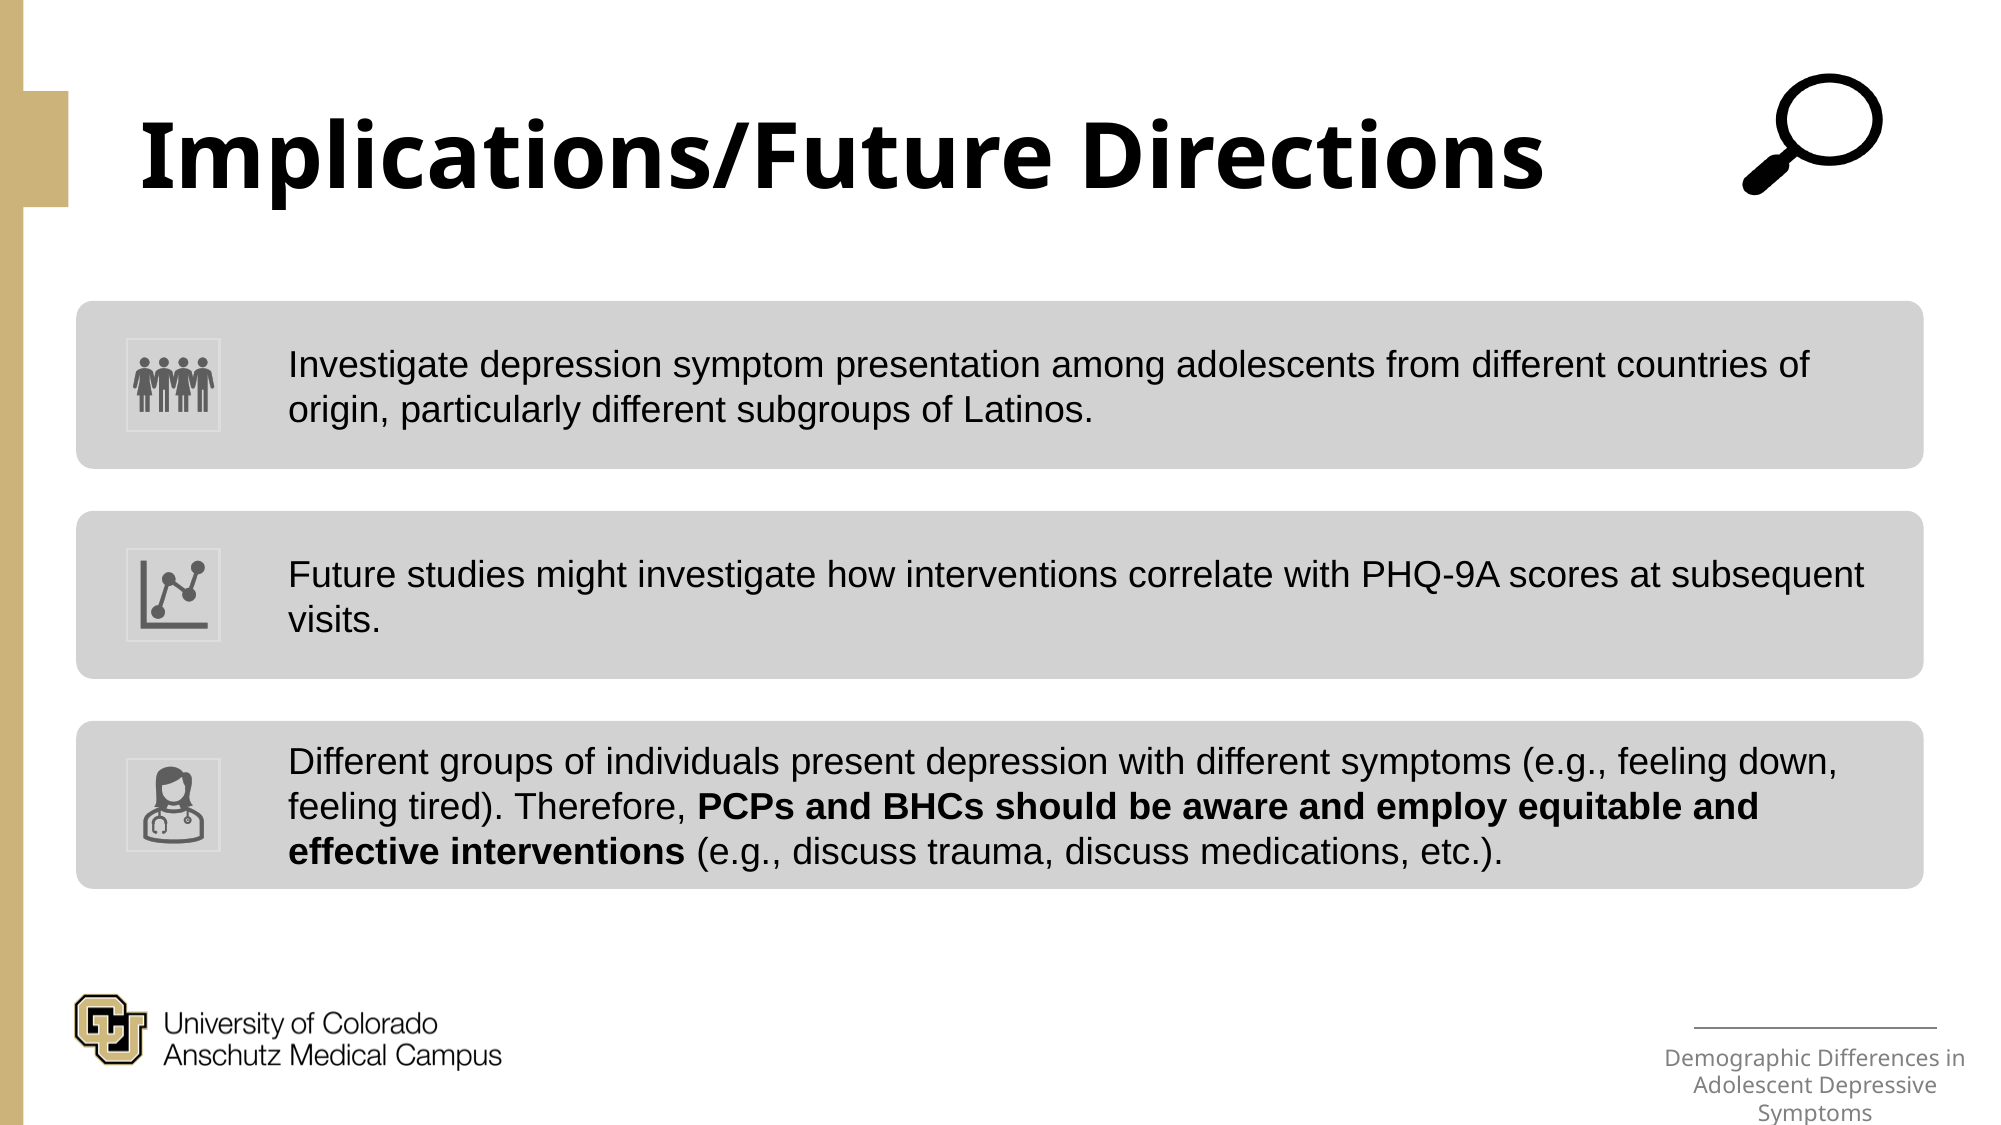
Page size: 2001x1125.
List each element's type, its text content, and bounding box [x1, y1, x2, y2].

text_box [76, 300, 1924, 889]
picture [73, 993, 502, 1072]
title Implications/Future Directions [125, 101, 1727, 208]
picture [1727, 60, 1898, 208]
